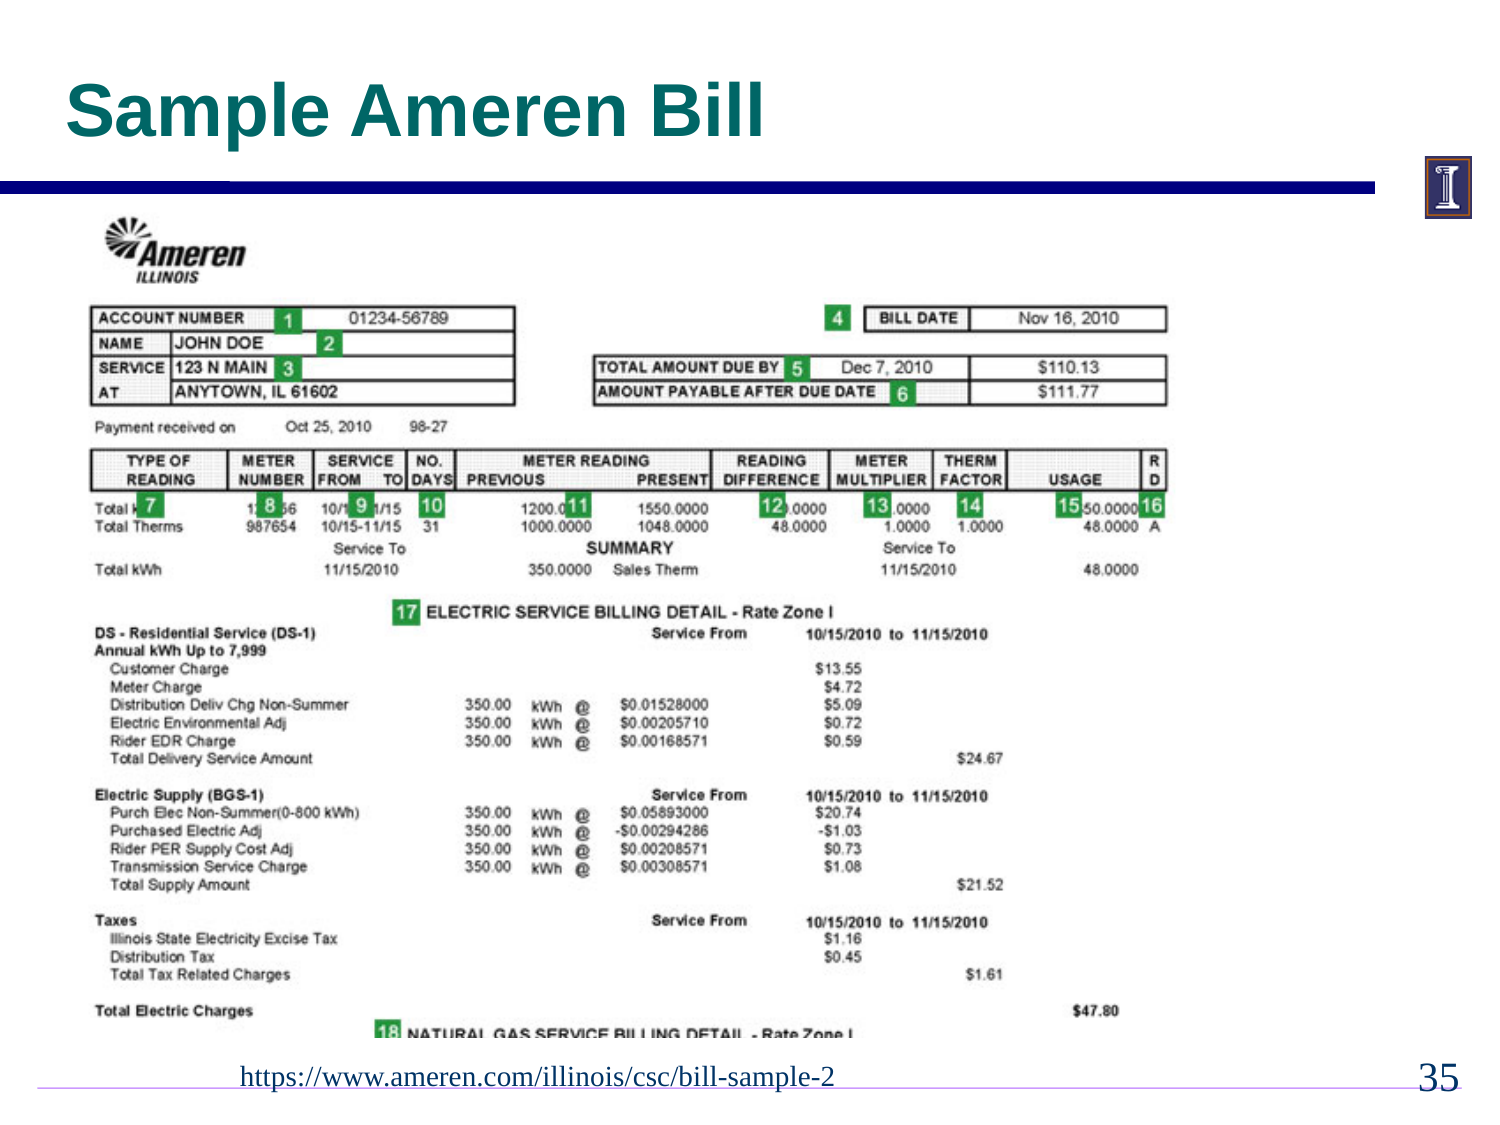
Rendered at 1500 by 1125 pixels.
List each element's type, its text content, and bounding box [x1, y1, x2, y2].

title Sample Ameren Bill [49, 24, 1363, 201]
slide_number 34 [1162, 1037, 1476, 1113]
picture [74, 199, 1176, 1038]
text_box https://www.ameren.com/illinois/csc/bill-sample-2 [224, 1049, 975, 1100]
picture [1424, 156, 1472, 219]
